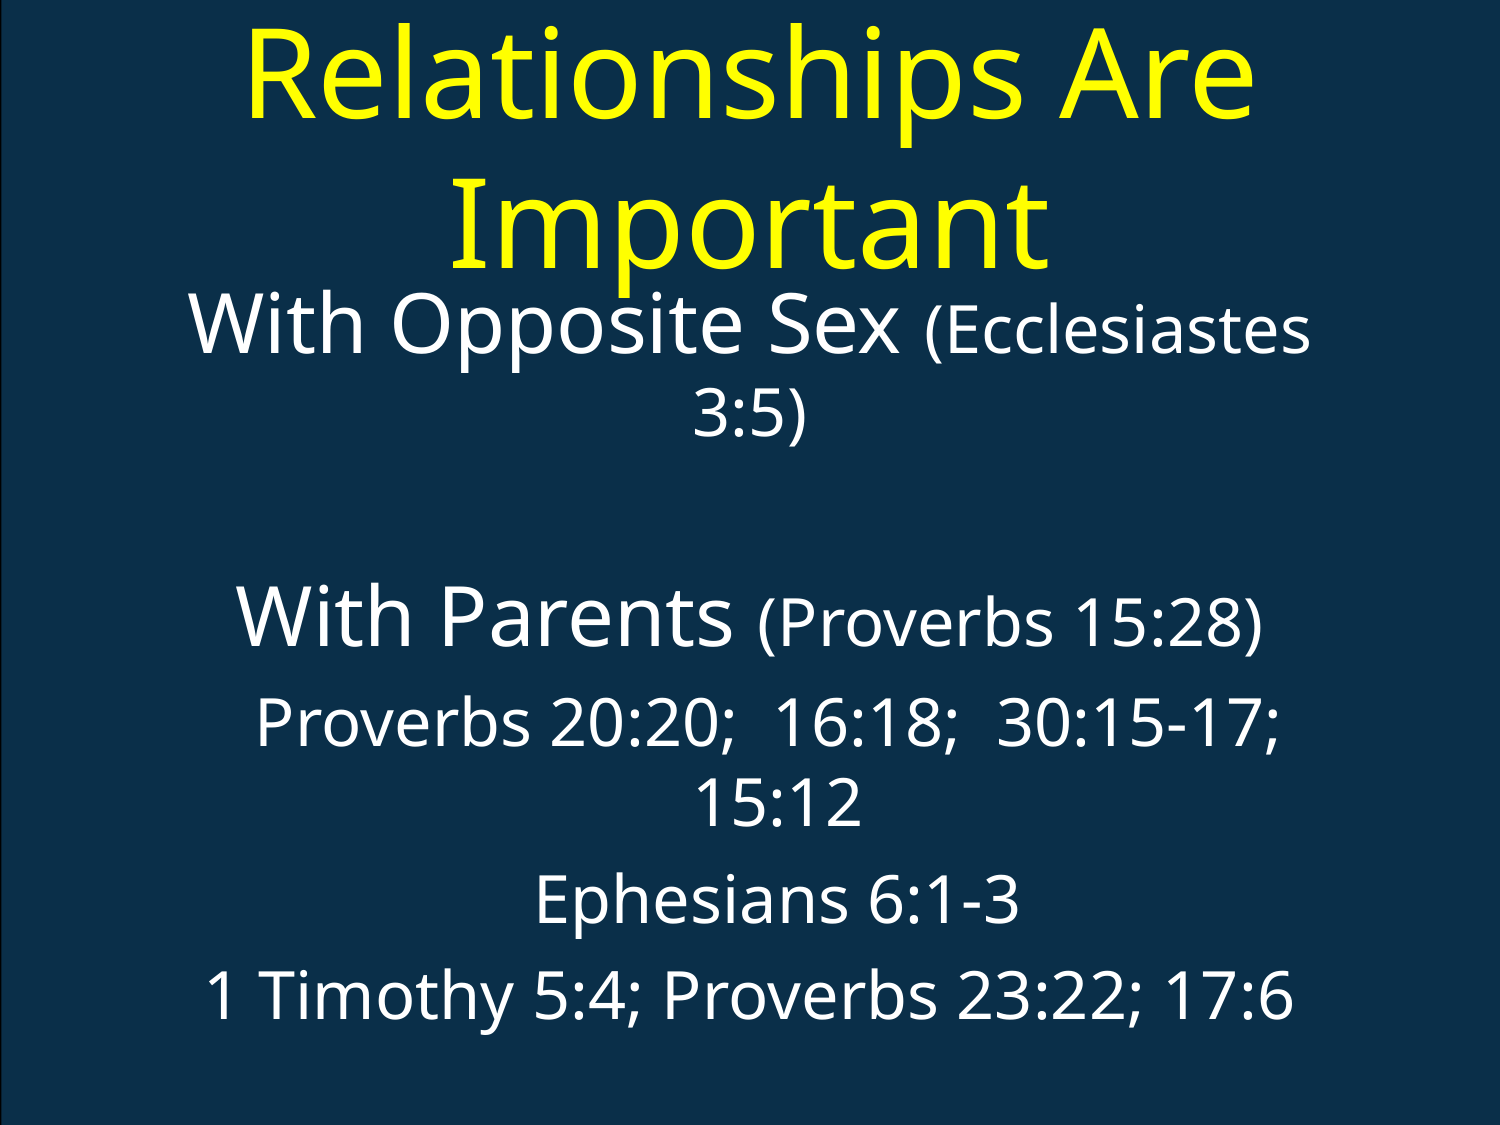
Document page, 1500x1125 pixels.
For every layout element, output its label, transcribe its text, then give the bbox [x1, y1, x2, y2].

text_box [1, 0, 1500, 50]
text_box [1, 238, 1500, 1125]
title Relationships Are Important [0, 50, 1500, 238]
list With Opposite Sex (Ecclesiastes 3:5) With Parents (Proverbs 15:28) Proverbs 20:20; 16:18; 30:15-17; 15:12 Ephesians 6:1-3 1 Timothy 5:4; Proverbs 23:22; 17:6 [112, 262, 1388, 938]
